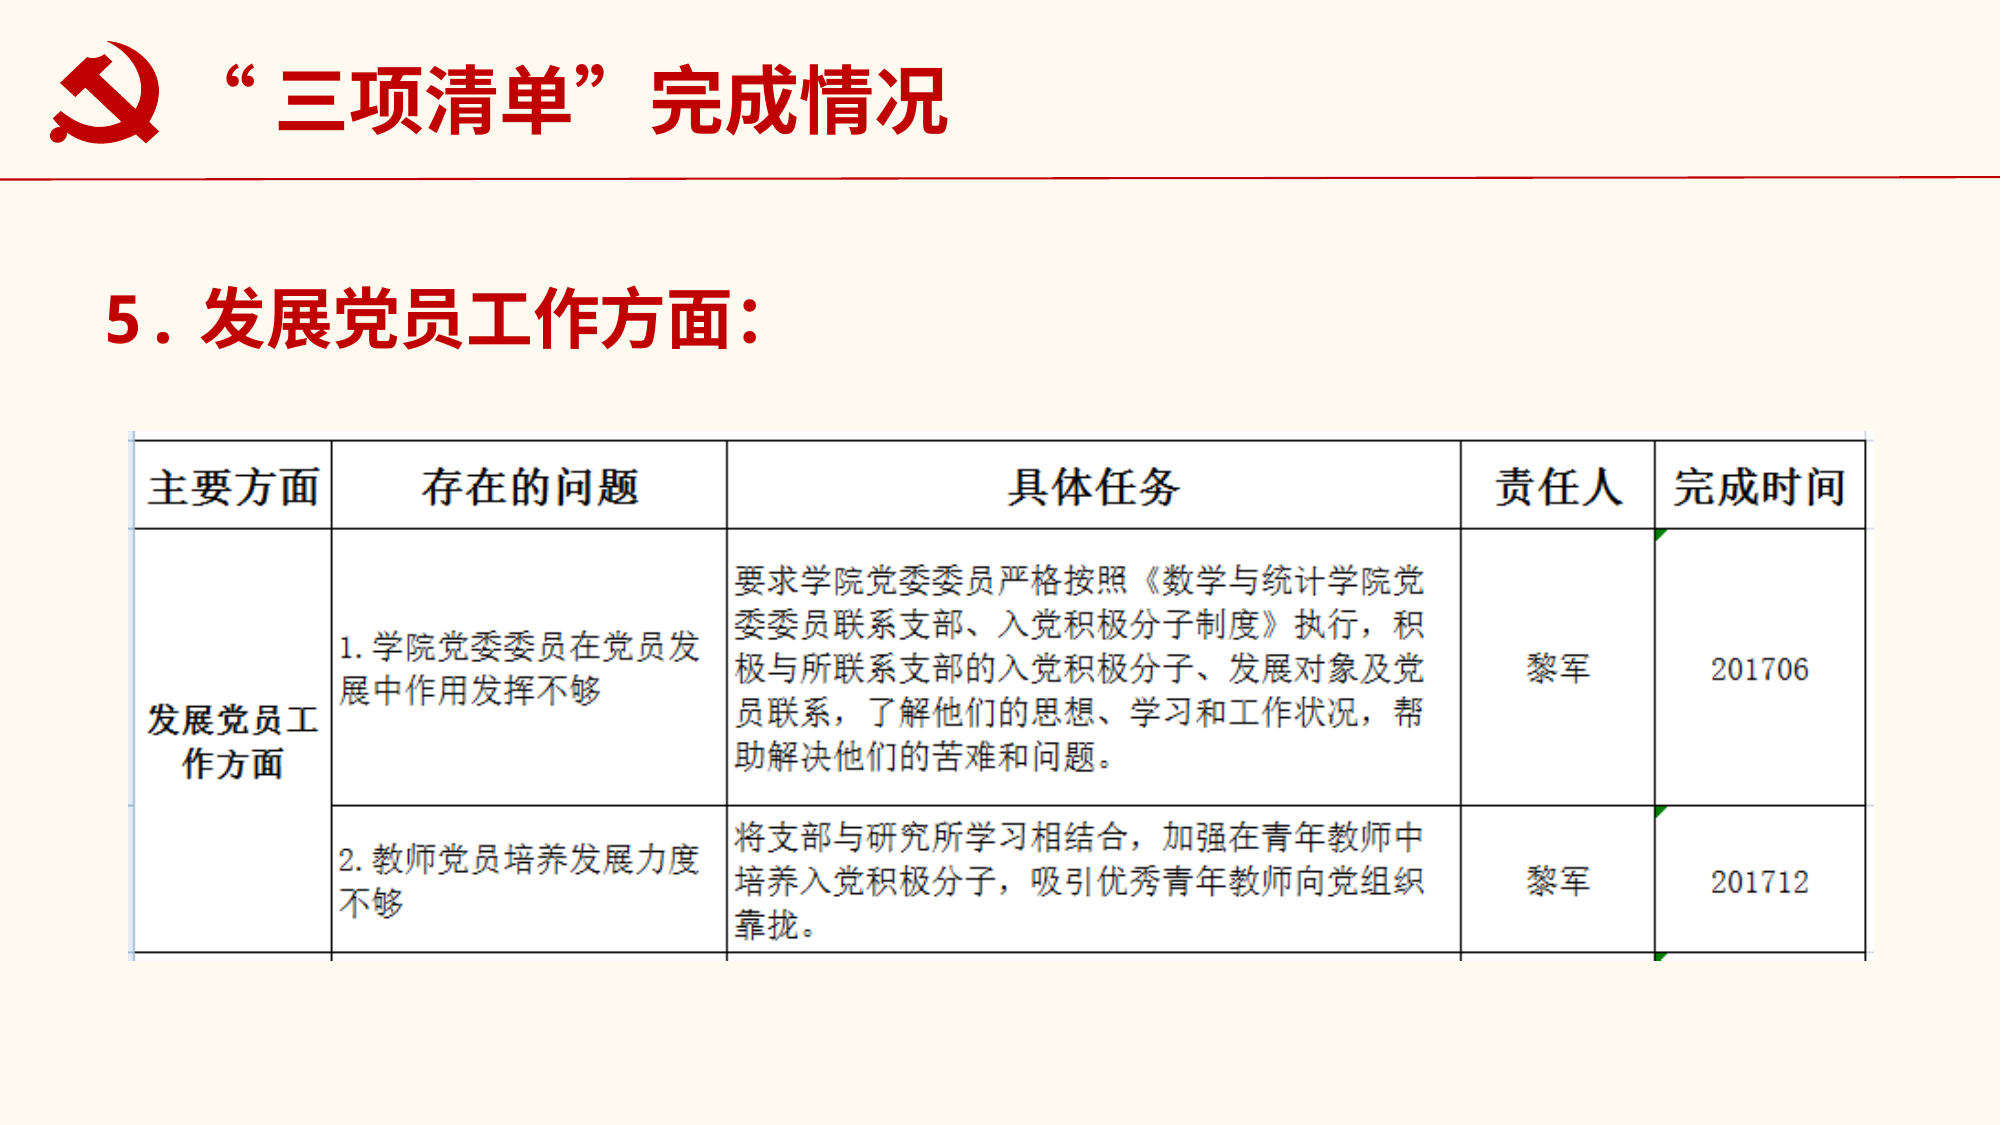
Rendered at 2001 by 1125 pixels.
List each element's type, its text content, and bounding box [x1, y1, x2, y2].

text_box “三项清单”完成情况 [0, 46, 1131, 151]
picture [128, 431, 1874, 961]
text_box 5.发展党员工作方面： [88, 269, 1091, 365]
